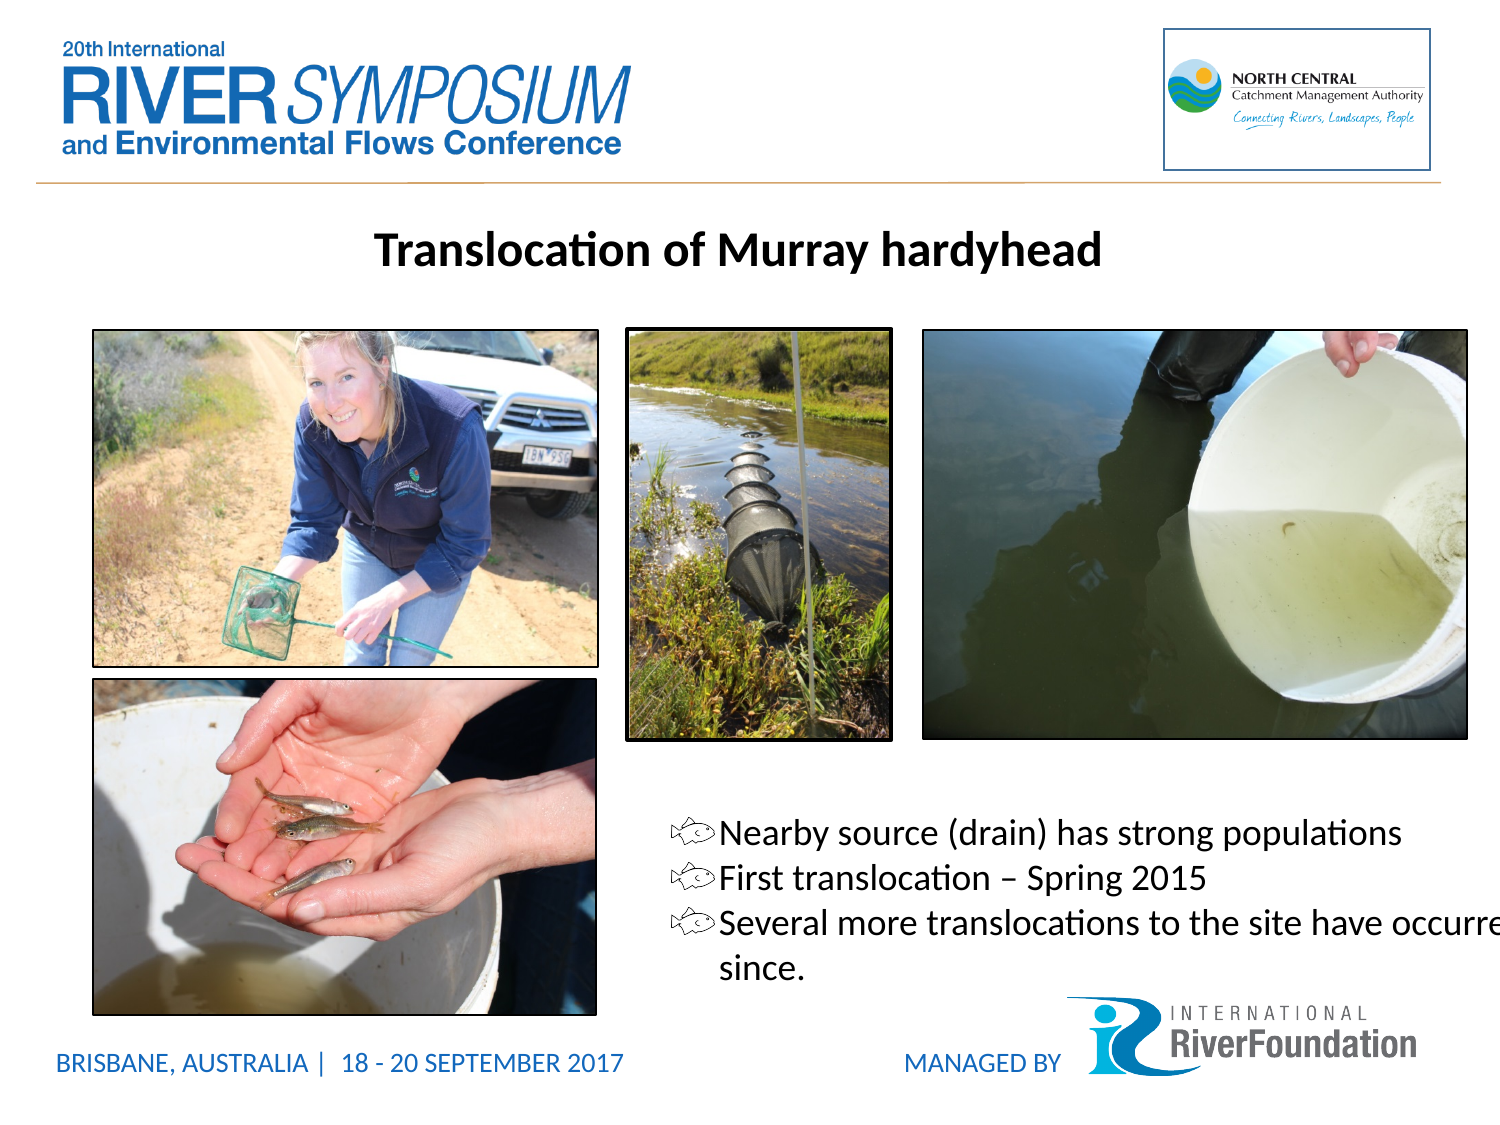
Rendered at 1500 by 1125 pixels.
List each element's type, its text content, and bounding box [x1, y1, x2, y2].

text_box Translocation of Murray hardyhead [274, 208, 1203, 284]
text_box MANAGED BY [889, 1041, 1100, 1086]
text_box Nearby source (drain) has strong populations First translocation – Spring 2015 Several more translocations to the site have occurred since. [657, 801, 1500, 1041]
picture [1109, 1031, 1118, 1062]
text_box BRISBANE, AUSTRALIA | 18 - 20 SEPTEMBER 2017 [40, 1036, 713, 1086]
picture [30, 27, 661, 179]
picture [671, 862, 709, 890]
picture [94, 331, 1466, 738]
picture [1127, 997, 1416, 1076]
picture [671, 907, 709, 935]
picture [94, 680, 595, 1015]
picture [671, 817, 709, 845]
picture [1168, 59, 1425, 130]
text_box [1163, 28, 1431, 171]
picture [1067, 997, 1139, 1076]
